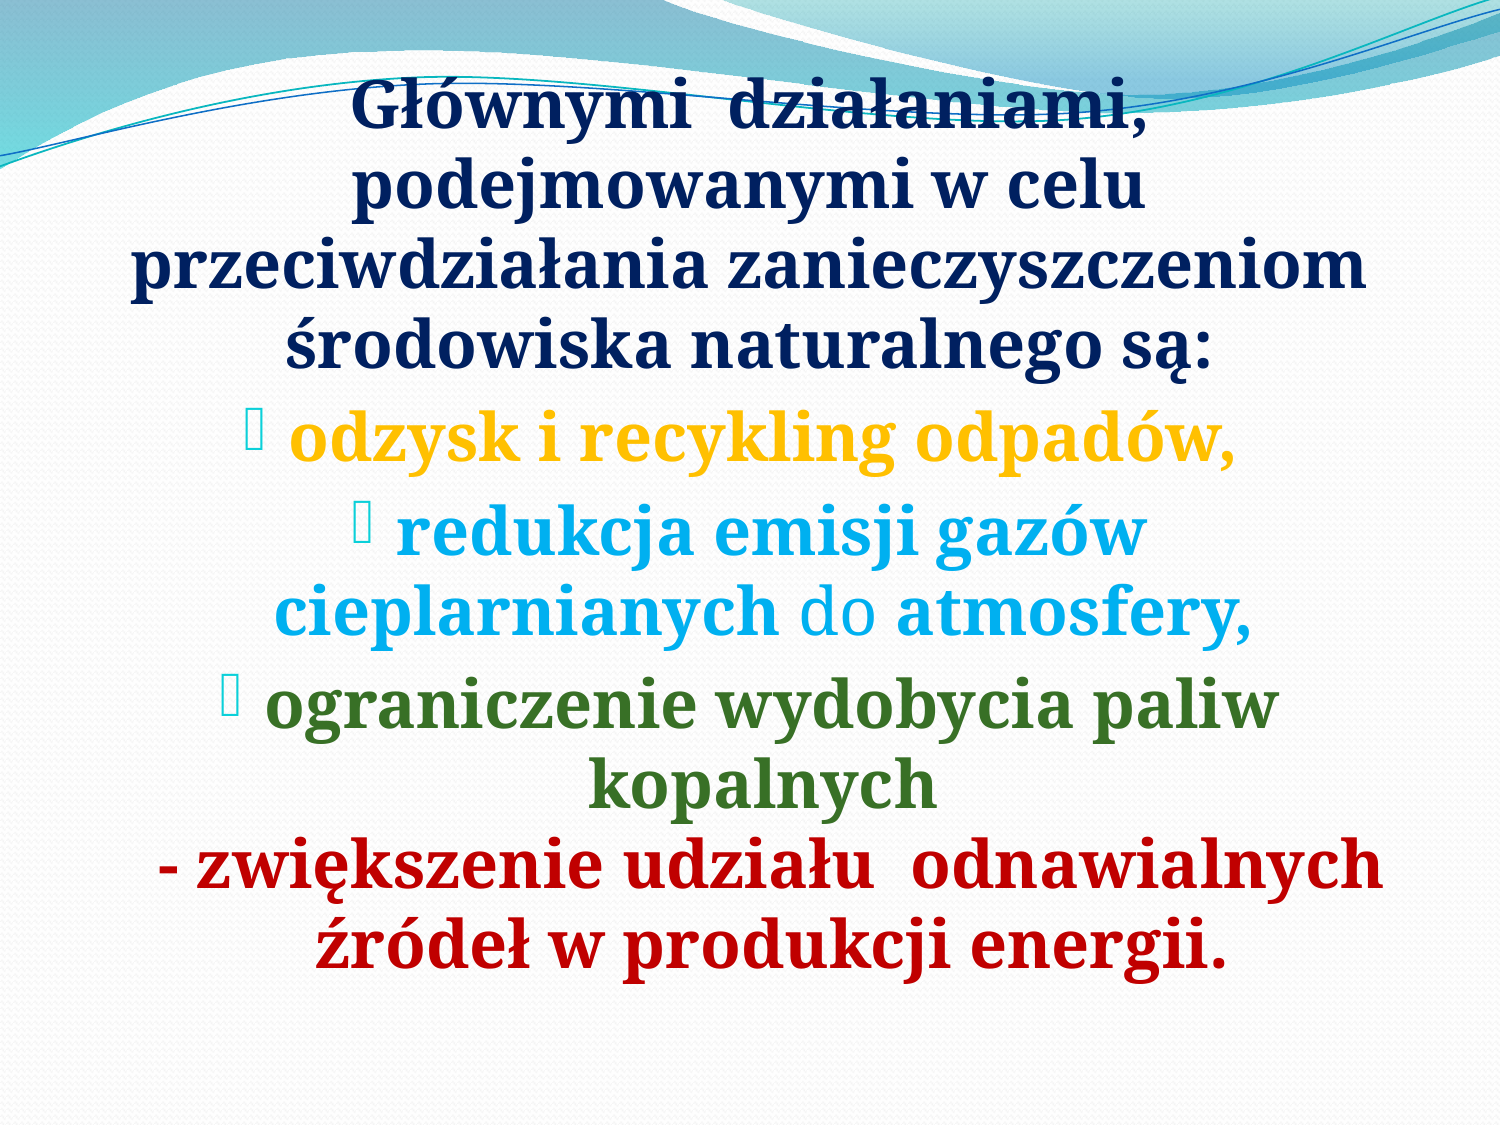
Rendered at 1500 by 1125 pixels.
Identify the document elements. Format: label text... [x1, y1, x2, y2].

list Głównymi działaniami, podejmowanymi w celu przeciwdziałania zanieczyszczeniom środowiska naturalnego są: odzysk i recykling odpadów, redukcja emisji gazów cieplarnianych do atmosfery, ograniczenie wydobycia paliw kopalnych - zwiększenie udziału odnawialnych źródeł w produkcji energii. [75, 54, 1425, 1038]
